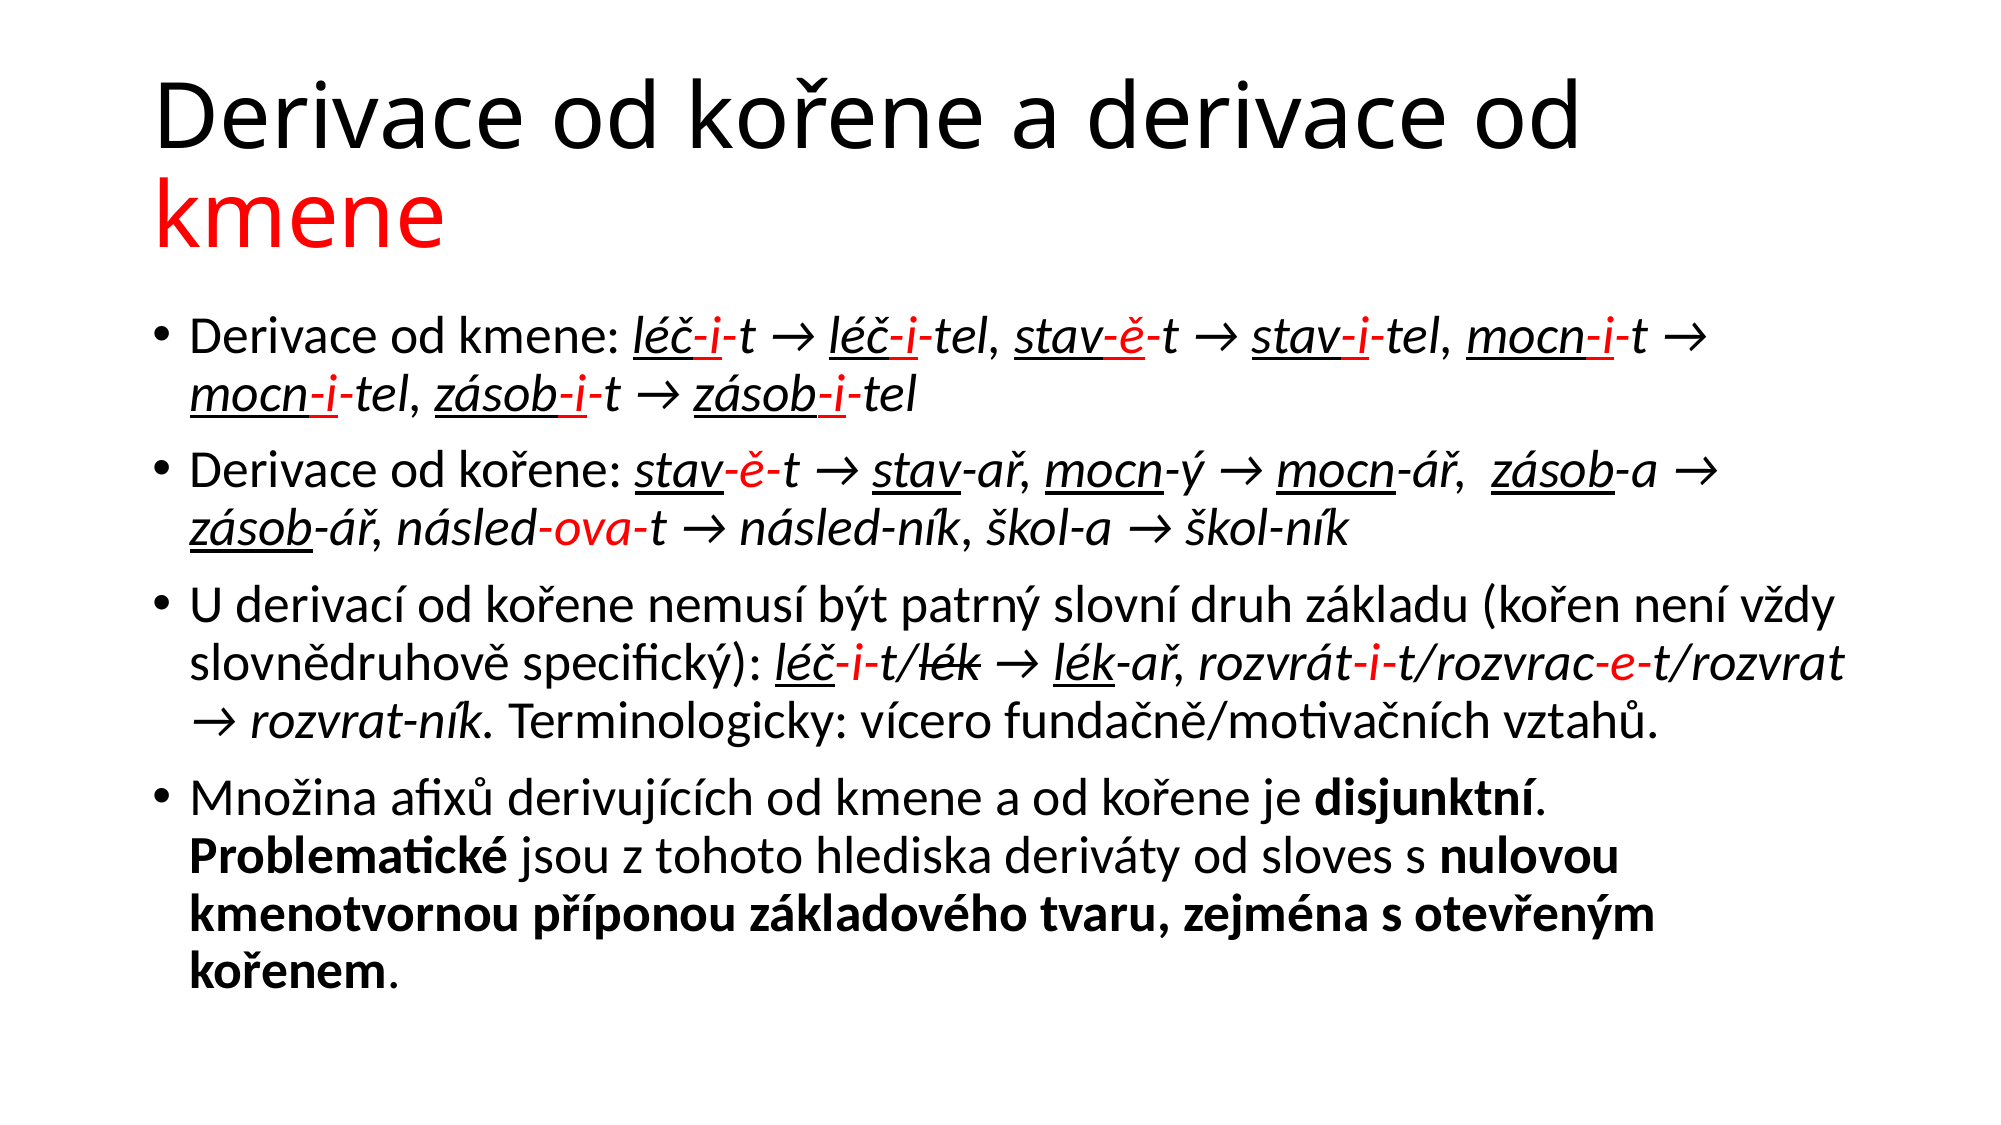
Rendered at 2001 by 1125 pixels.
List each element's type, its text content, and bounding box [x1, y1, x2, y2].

title Derivace od kořene a derivace od kmene [137, 59, 1863, 278]
list Derivace od kmene: léč-i-t → léč-i-tel, stav-ě-t → stav-i-tel, mocn-i-t → mocn-i-tel, zásob-i-t → zásob-i-tel Derivace od kořene: stav-ě-t → stav-ař, mocn-ý → mocn-ář, zásob-a → zásob-ář, násled-ova-t → násled-ník, škol-a → škol-ník U derivací od kořene nemusí být patrný slovní druh základu (kořen není vždy slovnědruhově specifický): léč-i-t/lék → lék-ař, rozvrát-i-t/rozvrac-e-t/rozvrat → rozvrat-ník. Terminologicky: vícero fundačně/motivačních vztahů. Množina afixů derivujících od kmene a od kořene je disjunktní. Problematické jsou z tohoto hlediska deriváty od sloves s nulovou kmenotvornou příponou základového tvaru, zejména s otevřeným kořenem. [137, 299, 1863, 1014]
